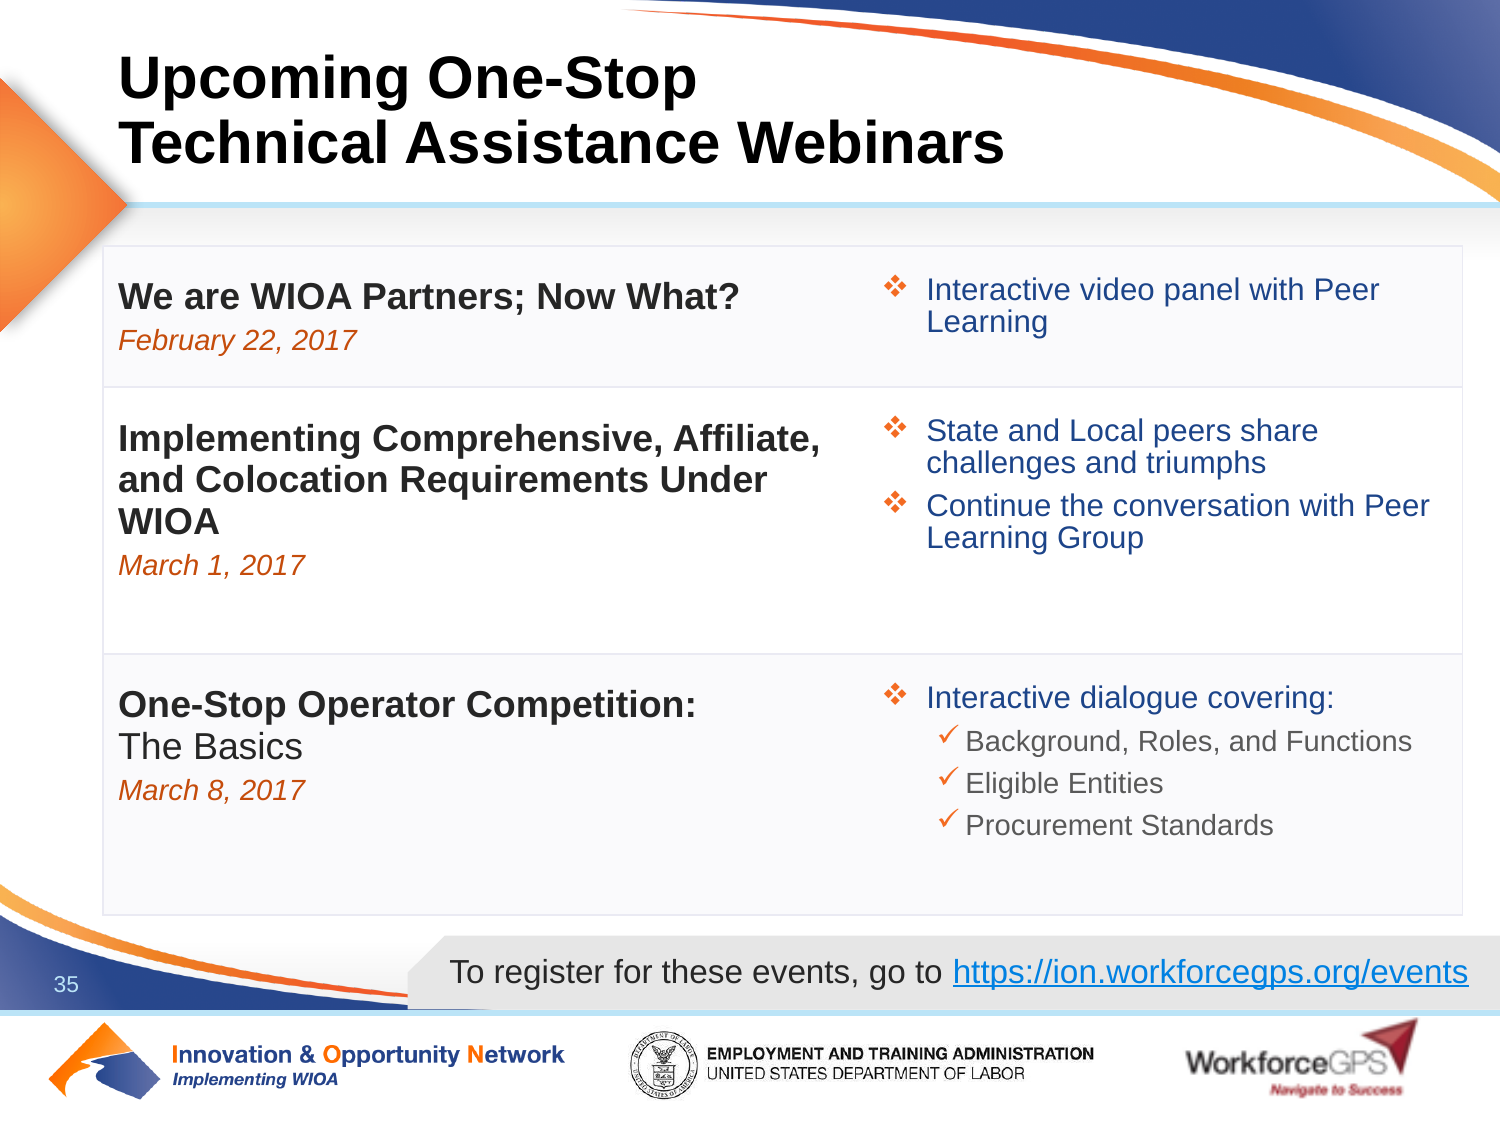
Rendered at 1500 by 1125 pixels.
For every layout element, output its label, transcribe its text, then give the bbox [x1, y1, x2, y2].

table_cell Interactive dialogue covering: Background, Roles, and Functions Eligible Entities Procurement Standards [866, 655, 1462, 914]
table_cell One-Stop Operator Competition: The Basics March 8, 2017 [104, 655, 866, 914]
text_box To register for these events, go to https://ion.workforcegps.org/events [434, 942, 1485, 997]
table_header Interactive video panel with Peer Learning [866, 247, 1462, 386]
picture [39, 1016, 576, 1107]
table_cell State and Local peers share challenges and triumphs Continue the conversation with Peer Learning Group [866, 388, 1462, 653]
title Upcoming One-Stop Technical Assistance Webinars [103, 38, 1397, 185]
table_cell Implementing Comprehensive, Affiliate, and Colocation Requirements Under WIOA March 1, 2017 [104, 388, 866, 653]
picture [1168, 1016, 1460, 1108]
picture [589, 0, 1500, 202]
picture [628, 1025, 1097, 1101]
table_header We are WIOA Partners; Now What? February 22, 2017 [104, 247, 866, 386]
text_box [406, 934, 1500, 1011]
picture [0, 882, 573, 1010]
